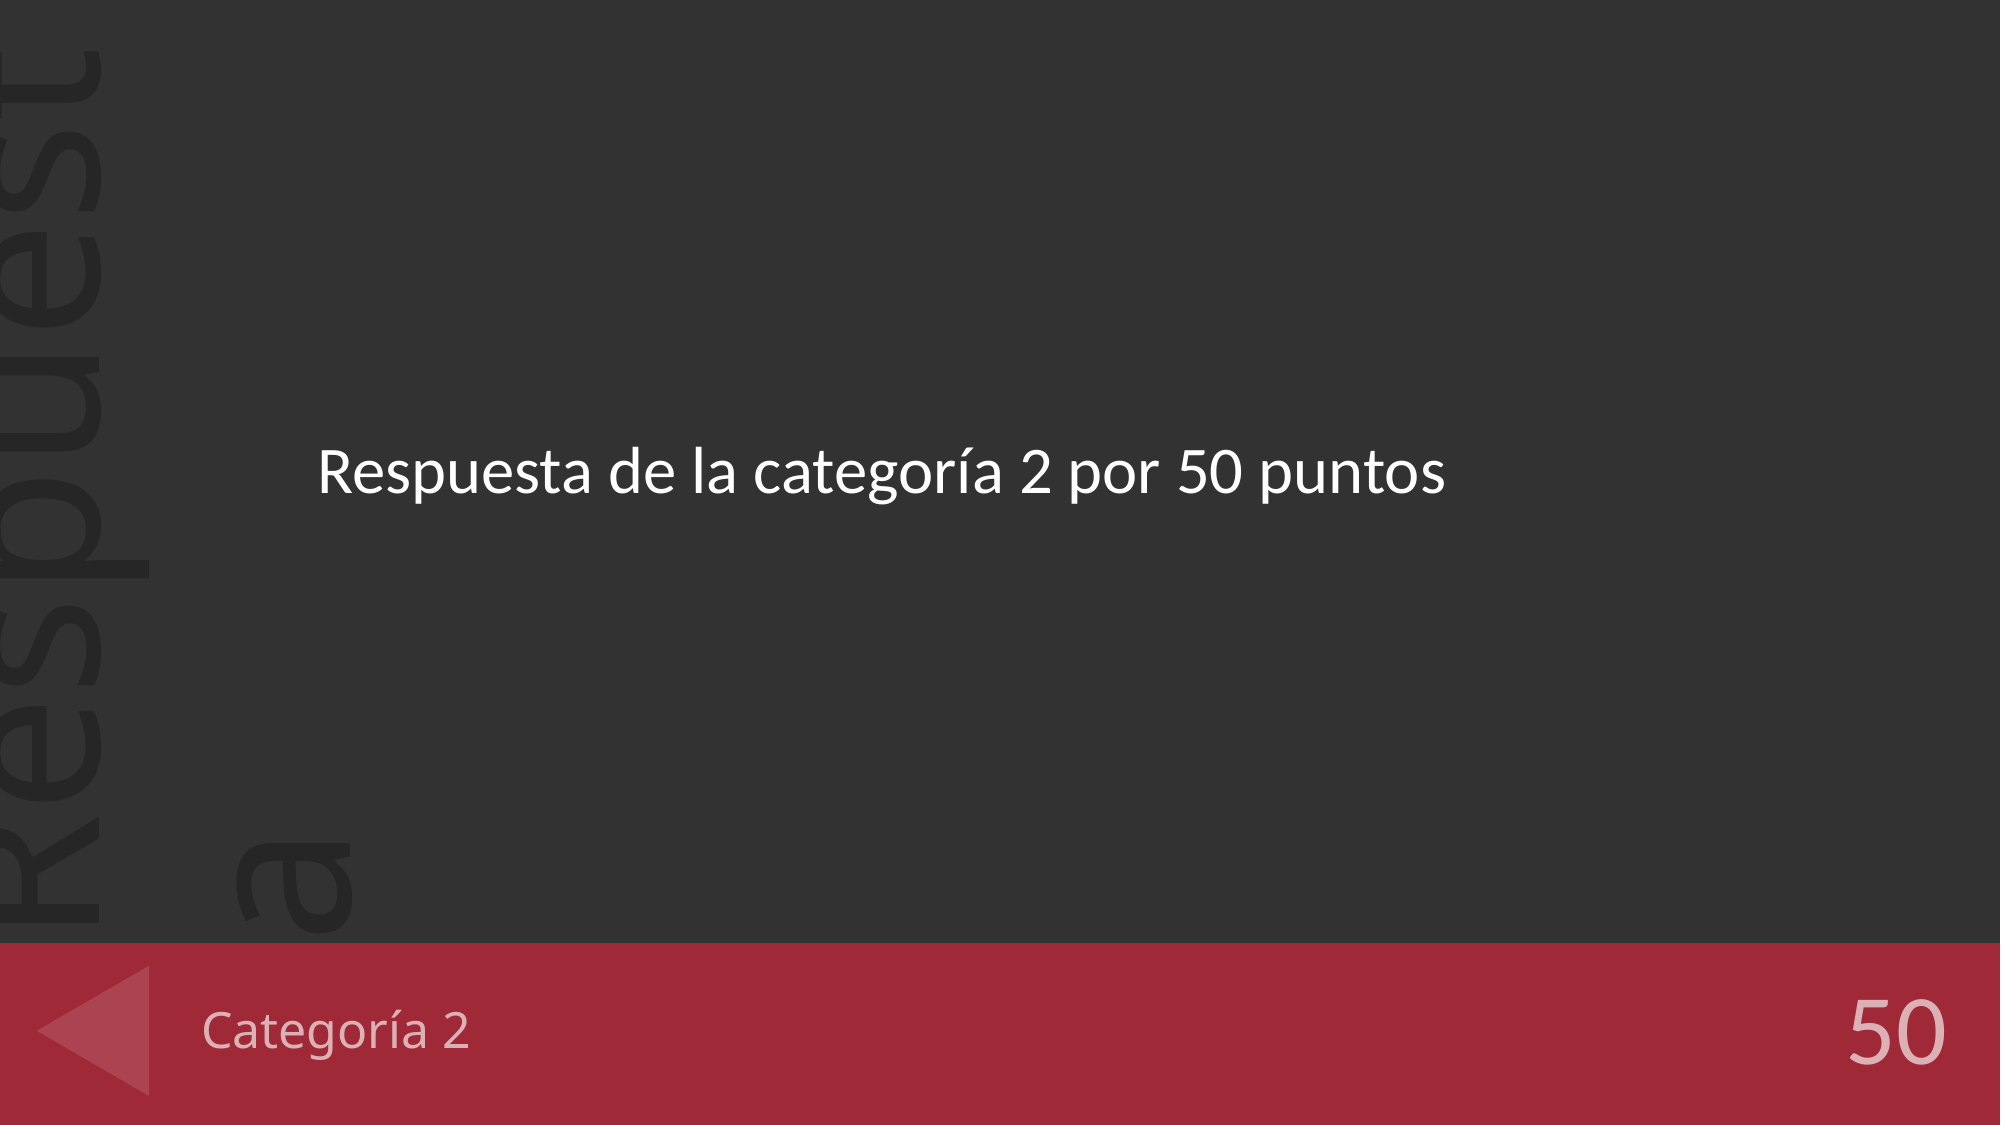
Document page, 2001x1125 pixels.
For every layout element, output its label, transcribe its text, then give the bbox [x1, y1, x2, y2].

list Respuesta de la categoría 2 por 50 puntos [302, 307, 1760, 636]
list 50 [1494, 967, 1963, 1097]
title Categoría 2 [185, 967, 1494, 1097]
